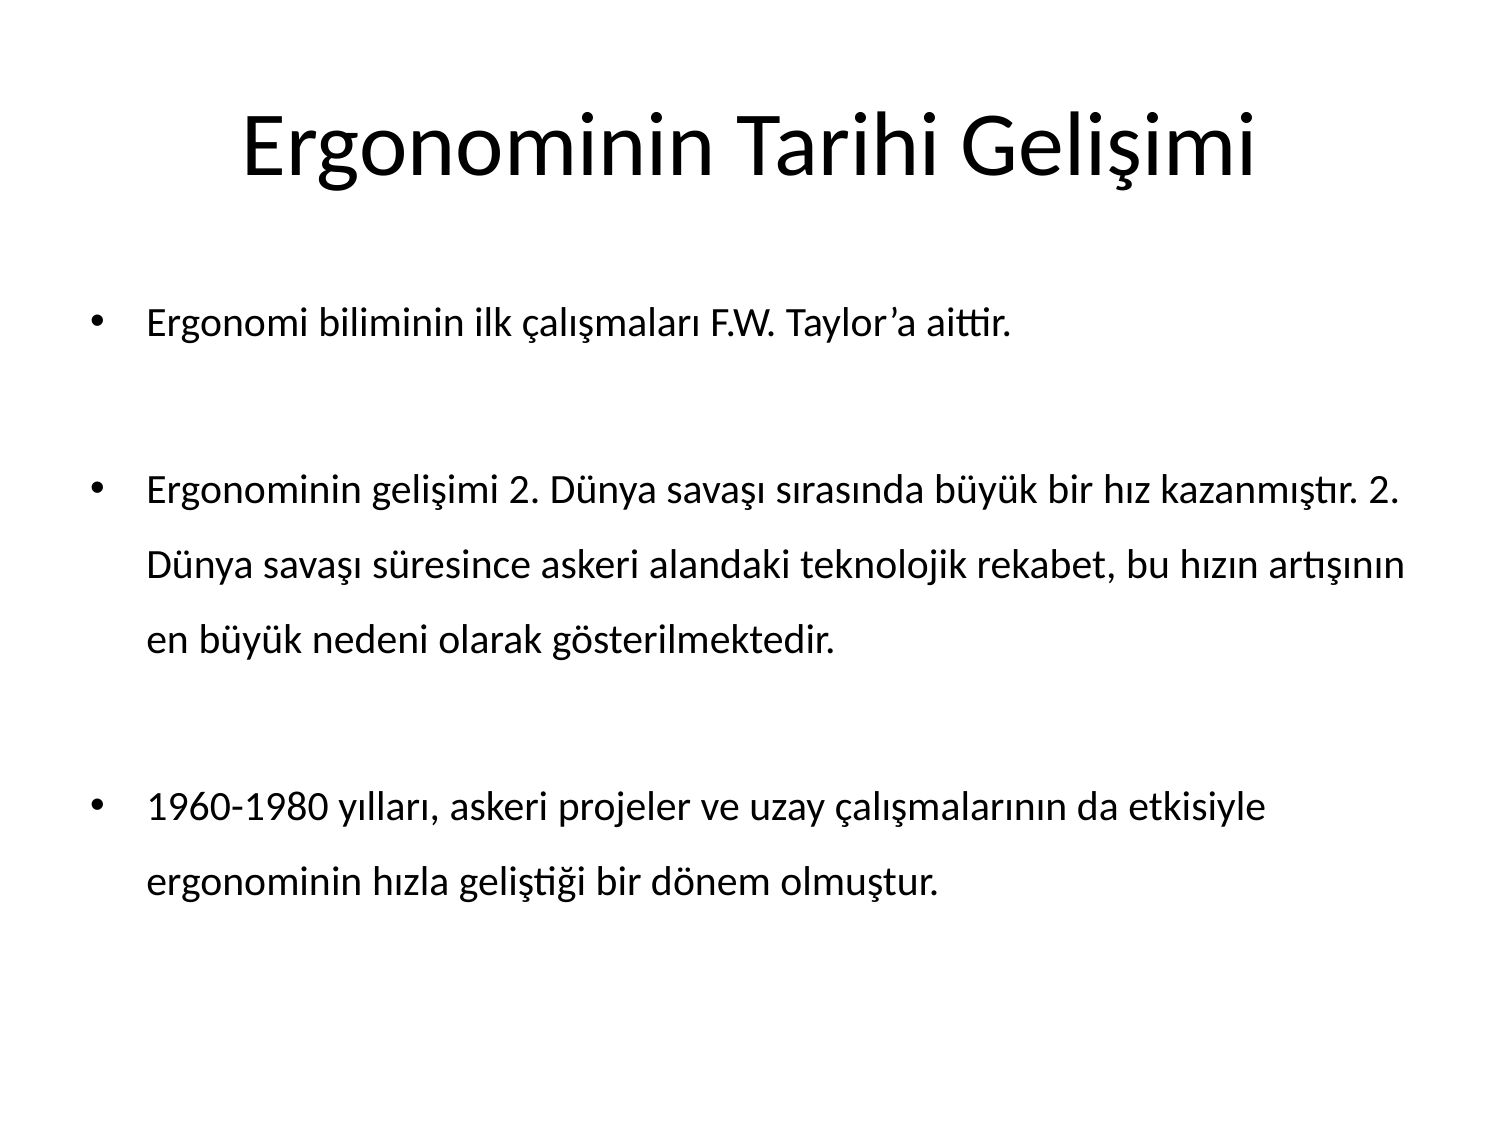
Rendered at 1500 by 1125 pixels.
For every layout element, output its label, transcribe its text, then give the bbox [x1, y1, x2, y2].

title Ergonominin Tarihi Gelişimi [75, 45, 1425, 233]
list Ergonomi biliminin ilk çalışmaları F.W. Taylor’a aittir. Ergonominin gelişimi 2. Dünya savaşı sırasında büyük bir hız kazanmıştır. 2. Dünya savaşı süresince askeri alandaki teknolojik rekabet, bu hızın artışının en büyük nedeni olarak gösterilmektedir. 1960-1980 yılları, askeri projeler ve uzay çalışmalarının da etkisiyle ergonominin hızla geliştiği bir dönem olmuştur. [75, 262, 1425, 1005]
